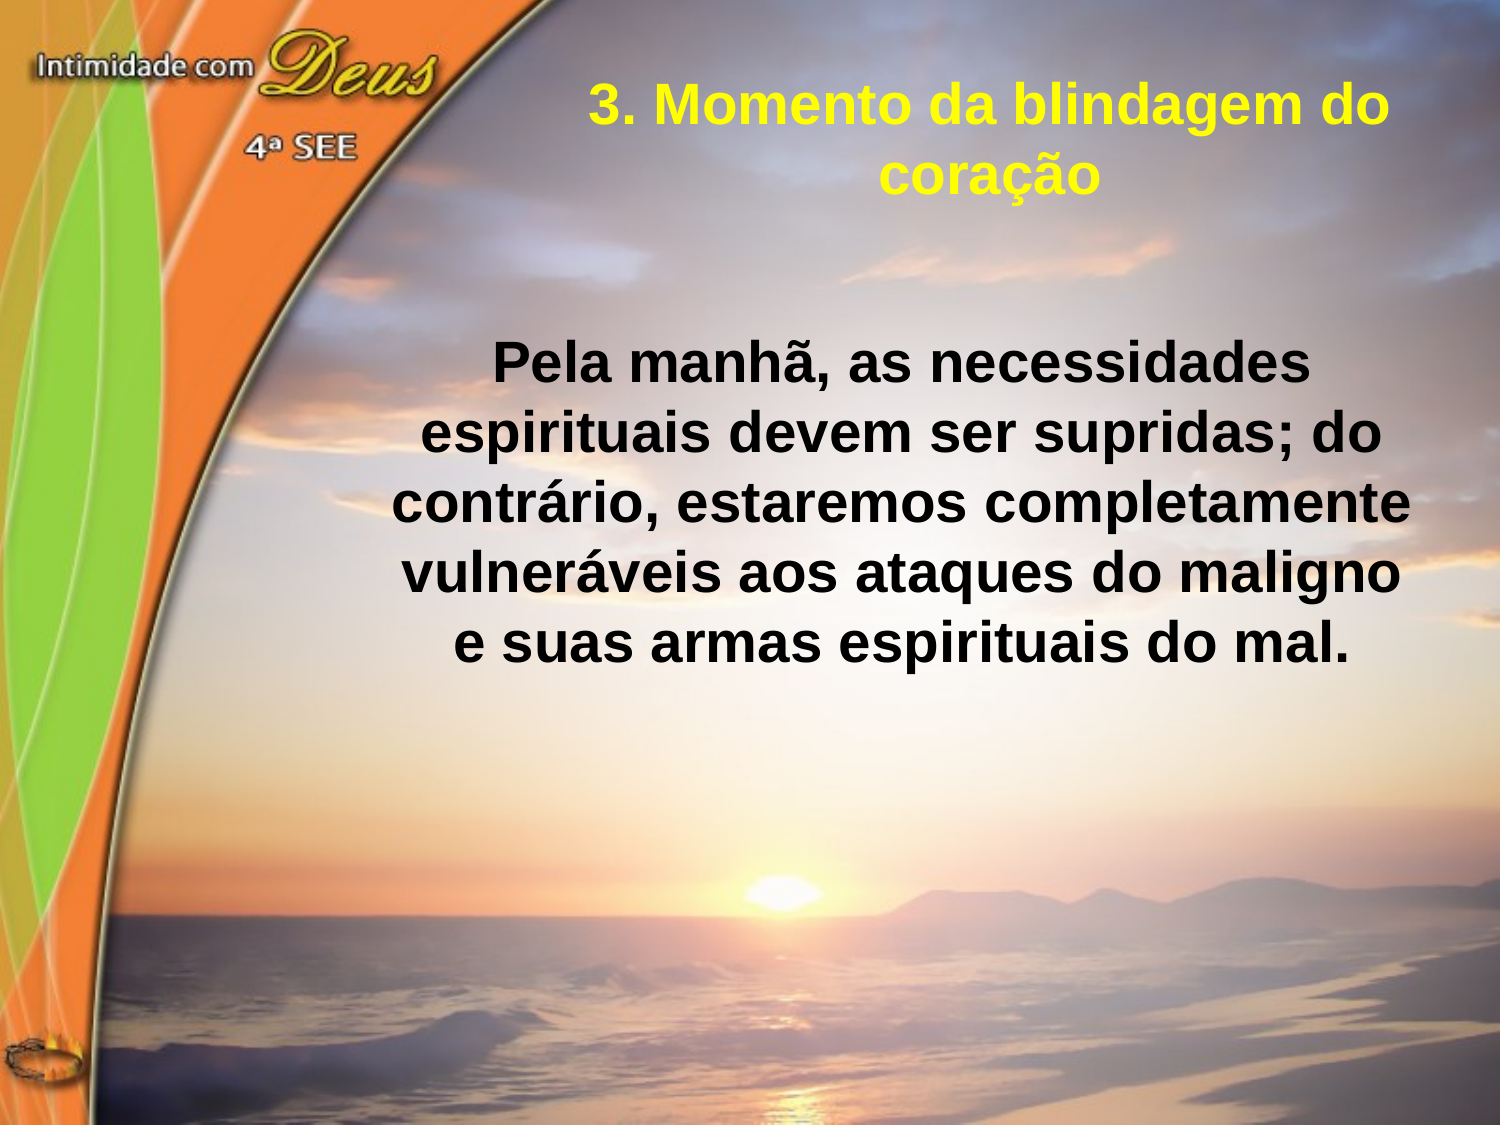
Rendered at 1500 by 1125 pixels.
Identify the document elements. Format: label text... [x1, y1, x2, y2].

text_box Pela manhã, as necessidades espirituais devem ser supridas; do contrário, estaremos completamente vulneráveis aos ataques do maligno e suas armas espirituais do mal. [363, 316, 1442, 682]
picture [0, 0, 1500, 1125]
text_box 3. Momento da blindagem do coração [527, 58, 1454, 214]
